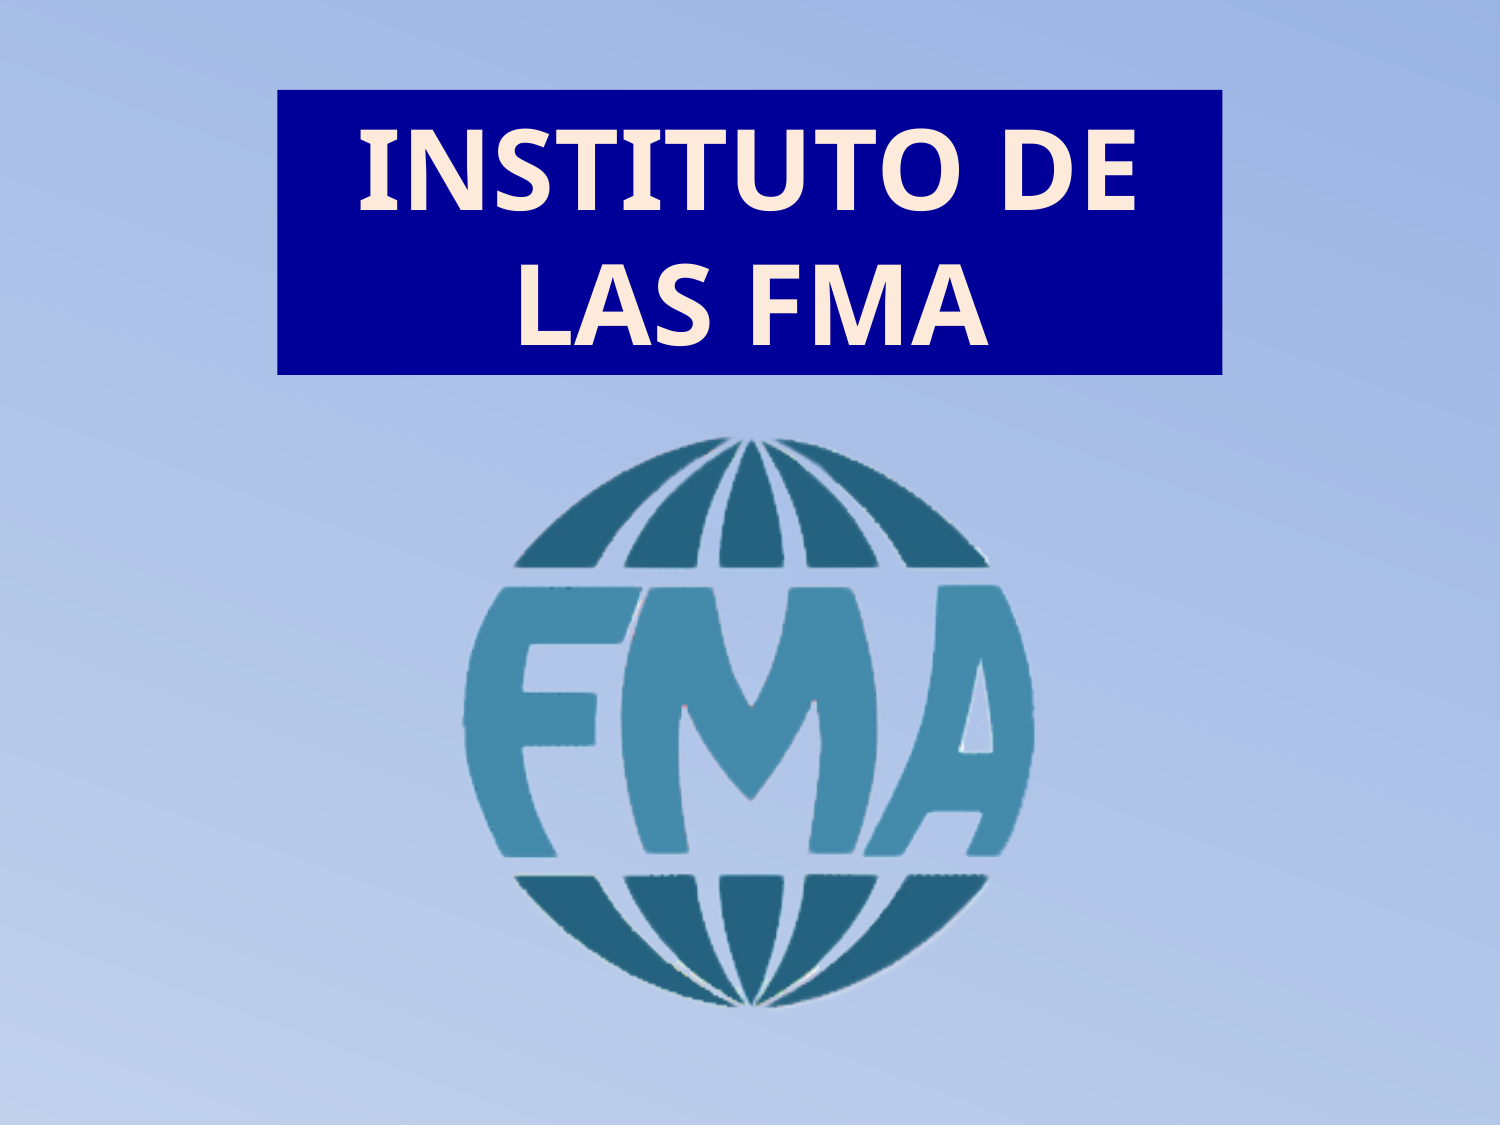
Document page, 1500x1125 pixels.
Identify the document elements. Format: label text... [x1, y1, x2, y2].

text_box INSTITUTO DE LAS FMA [277, 89, 1223, 375]
picture [459, 432, 1041, 1015]
